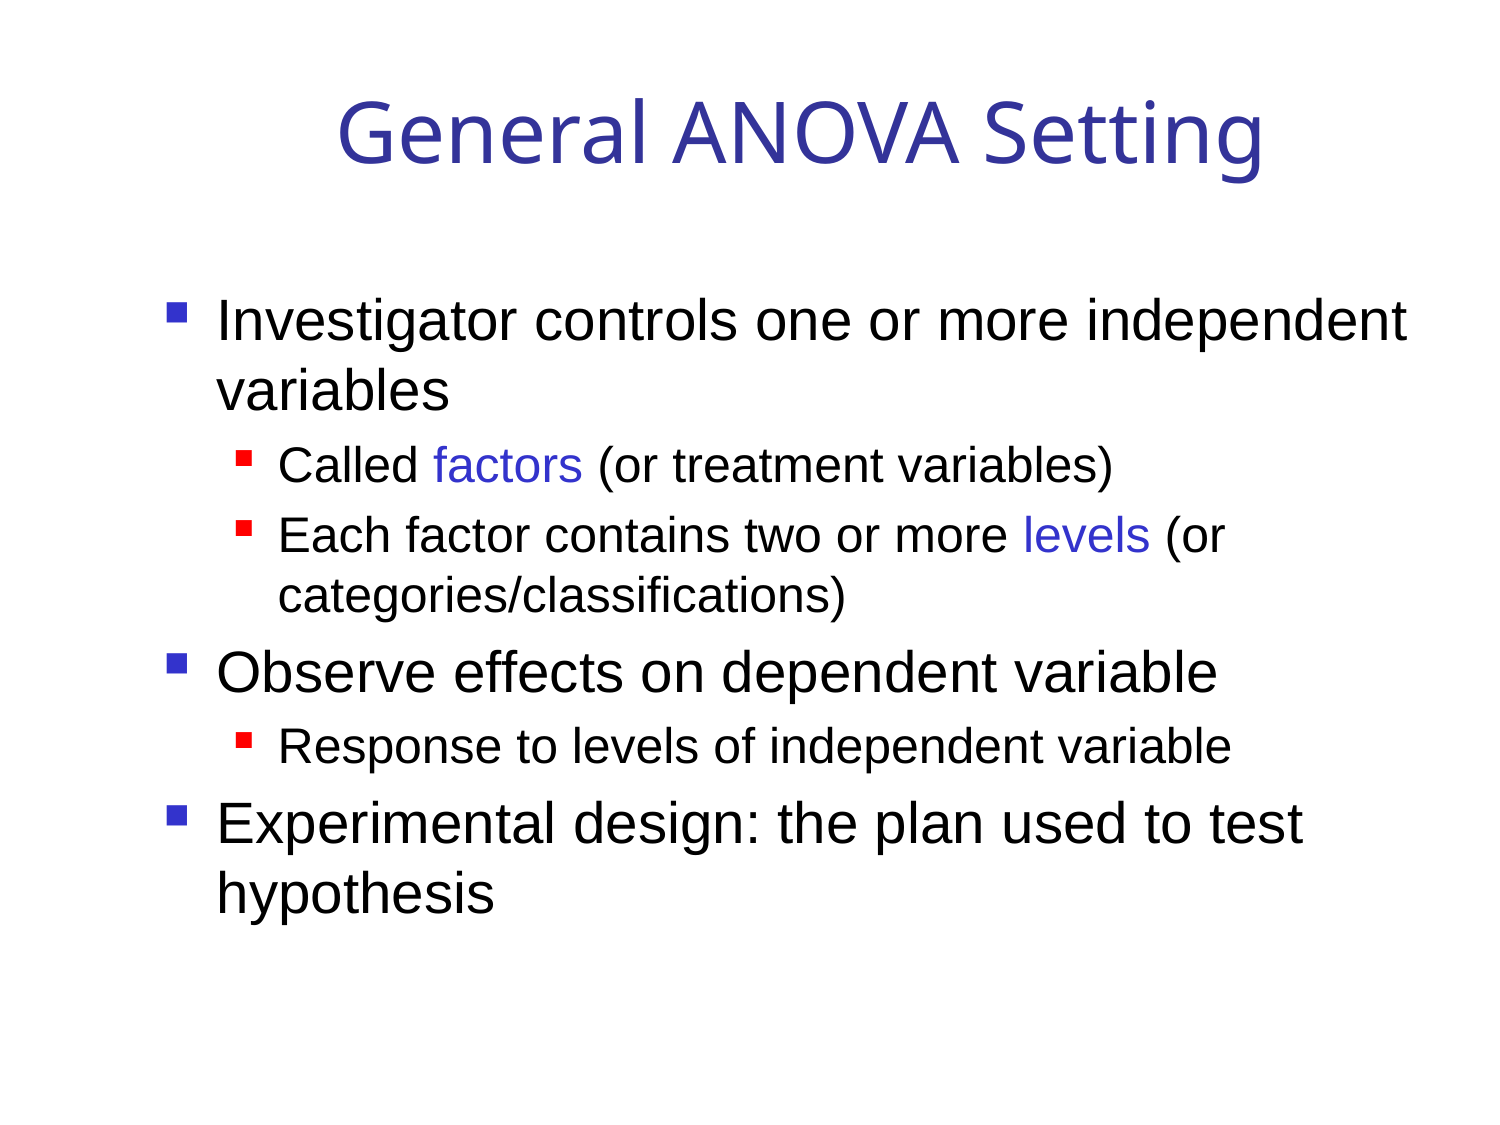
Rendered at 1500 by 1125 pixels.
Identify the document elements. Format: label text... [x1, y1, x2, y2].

list Investigator controls one or more independent variables Called factors (or treatment variables) Each factor contains two or more levels (or categories/classifications) Observe effects on dependent variable Response to levels of independent variable Experimental design: the plan used to test hypothesis [150, 275, 1475, 1000]
title General ANOVA Setting [162, 62, 1441, 188]
